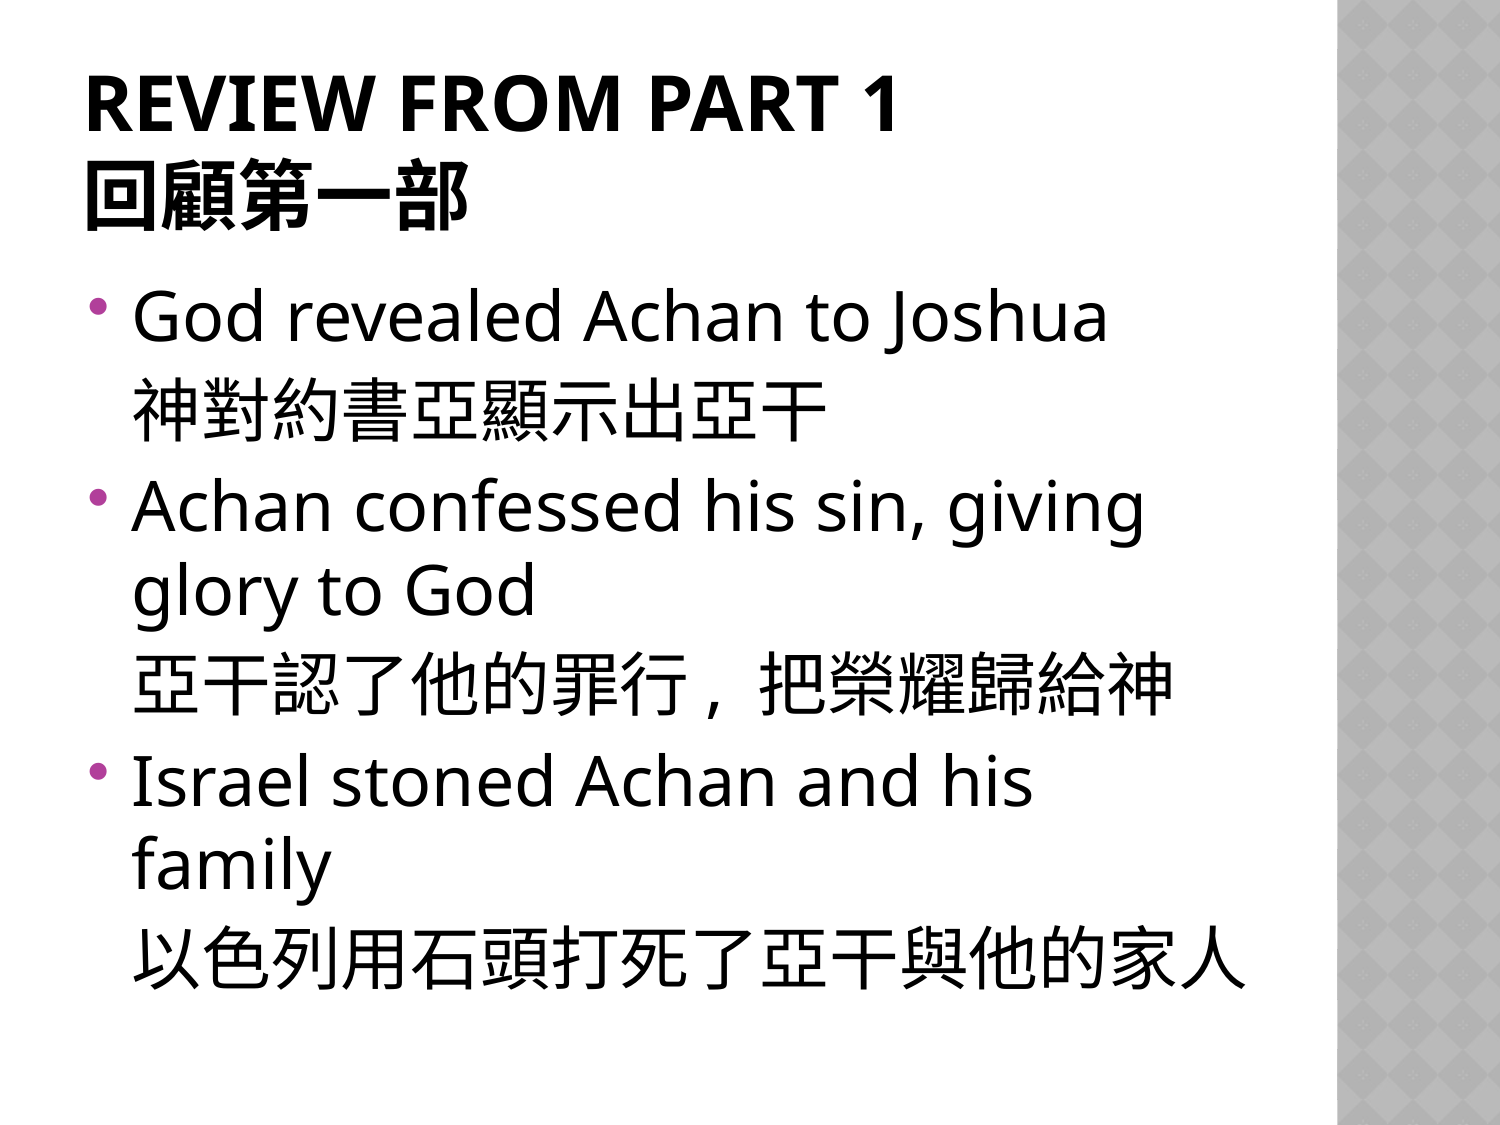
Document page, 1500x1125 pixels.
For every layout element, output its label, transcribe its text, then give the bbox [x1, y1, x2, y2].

list God revealed Achan to Joshua 神對約書亞顯示出亞干 Achan confessed his sin, giving glory to God 亞干認了他的罪行, 把榮耀歸給神 Israel stoned Achan and his family 以色列用石頭打死了亞干與他的家人 [75, 264, 1263, 1125]
title Review from Part 1 回顧第一部 [75, 52, 1263, 240]
